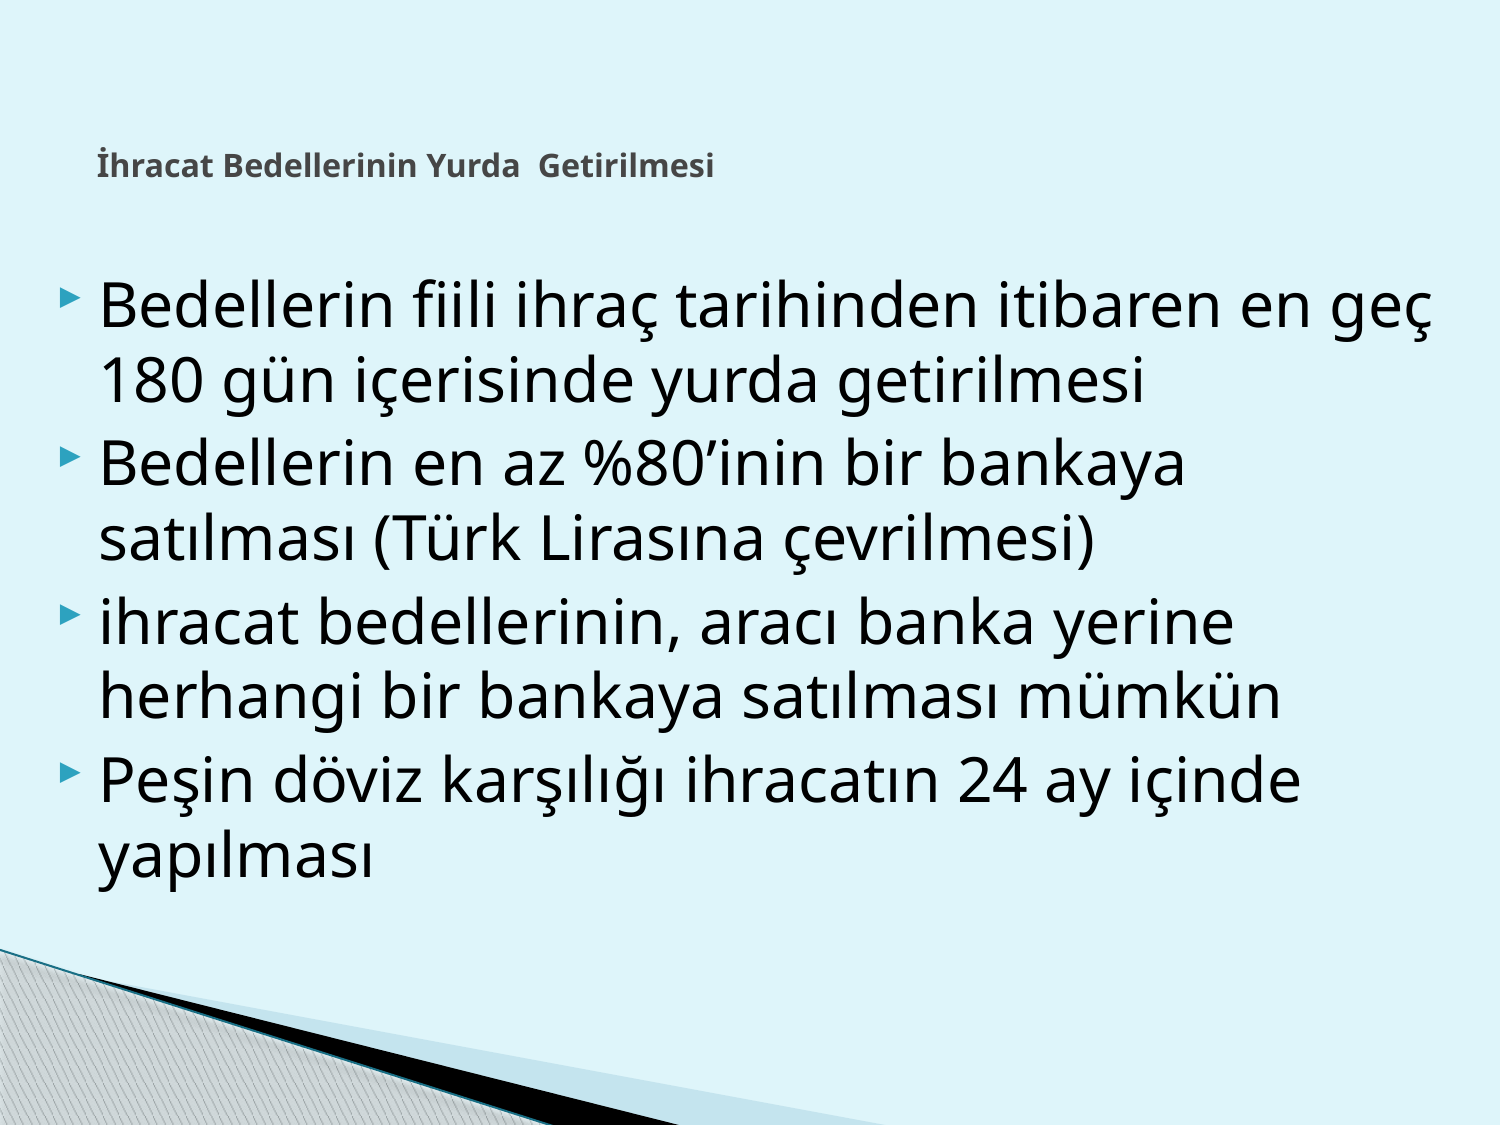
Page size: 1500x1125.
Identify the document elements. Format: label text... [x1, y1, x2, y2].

list Bedellerin fiili ihraç tarihinden itibaren en geç 180 gün içerisinde yurda getirilmesi Bedellerin en az %80’inin bir bankaya satılması (Türk Lirasına çevrilmesi) ihracat bedellerinin, aracı banka yerine herhangi bir bankaya satılması mümkün Peşin döviz karşılığı ihracatın 24 ay içinde yapılması [23, 257, 1454, 1102]
title İhracat Bedellerinin Yurda Getirilmesi [82, 93, 1472, 237]
